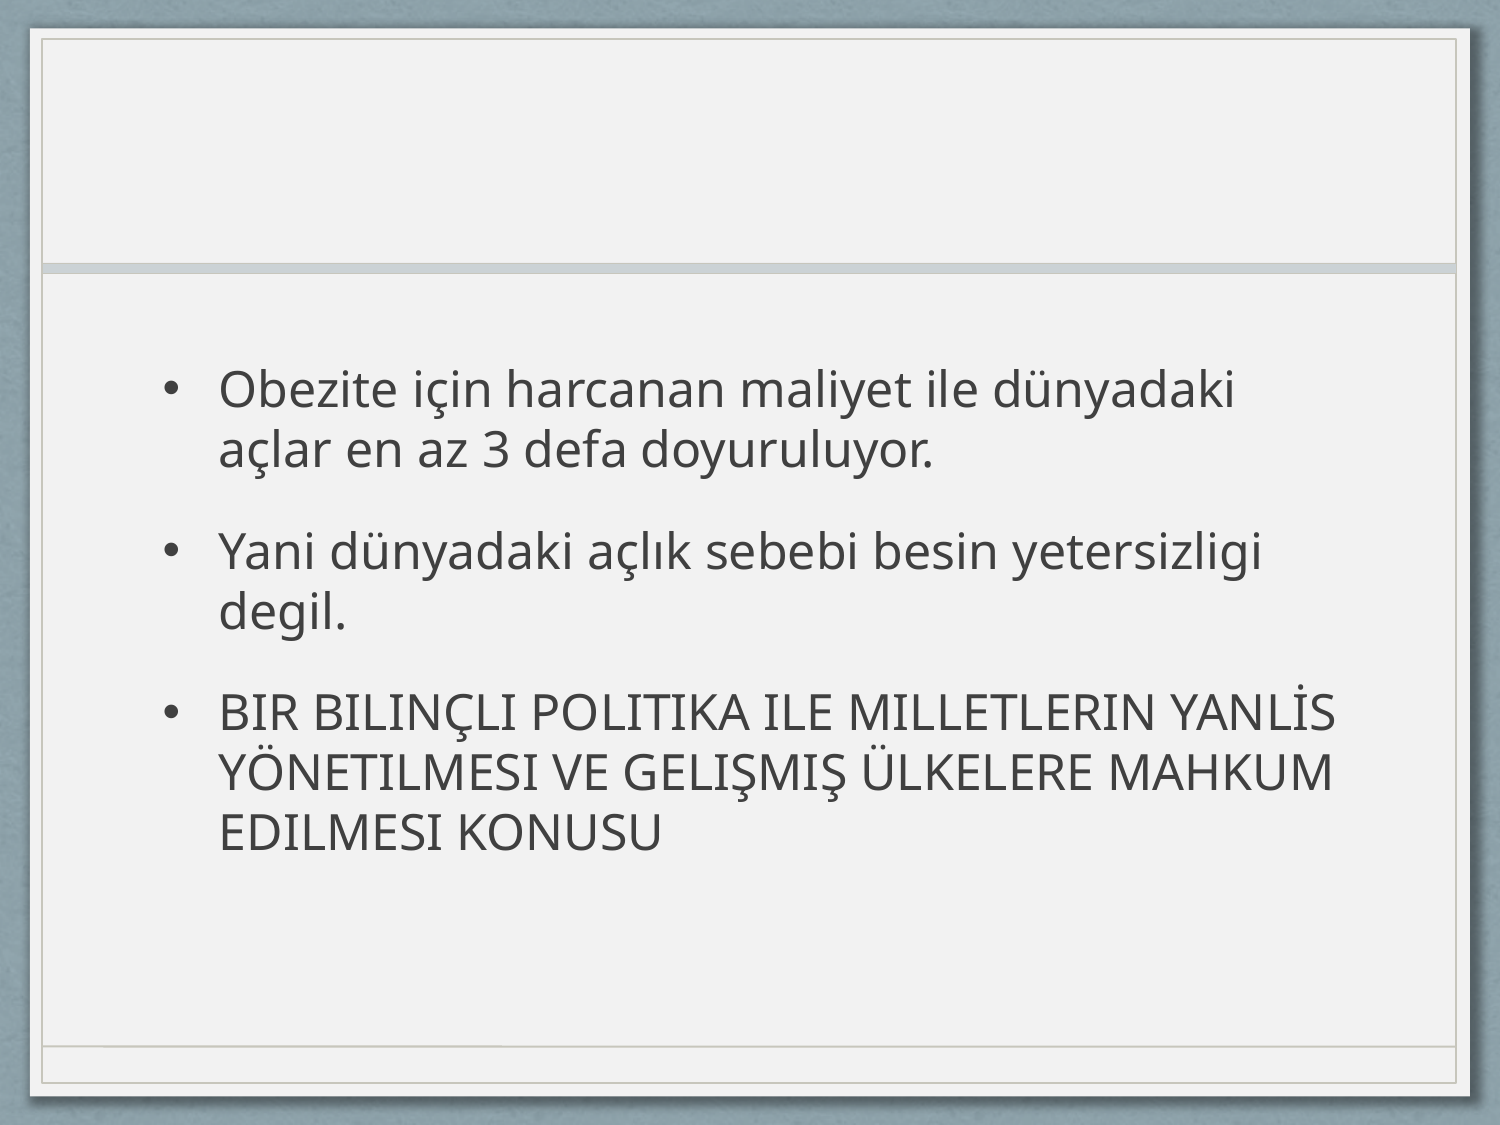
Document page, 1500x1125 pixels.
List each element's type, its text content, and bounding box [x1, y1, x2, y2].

list Obezite için harcanan maliyet ile dünyadaki açlar en az 3 defa doyuruluyor. Yani dünyadaki açlık sebebi besin yetersizligi degil. BIR BILINÇLI POLITIKA ILE MILLETLERIN YANLİS YÖNETILMESI VE GELIŞMIŞ ÜLKELERE MAHKUM EDILMESI KONUSU [147, 350, 1353, 995]
